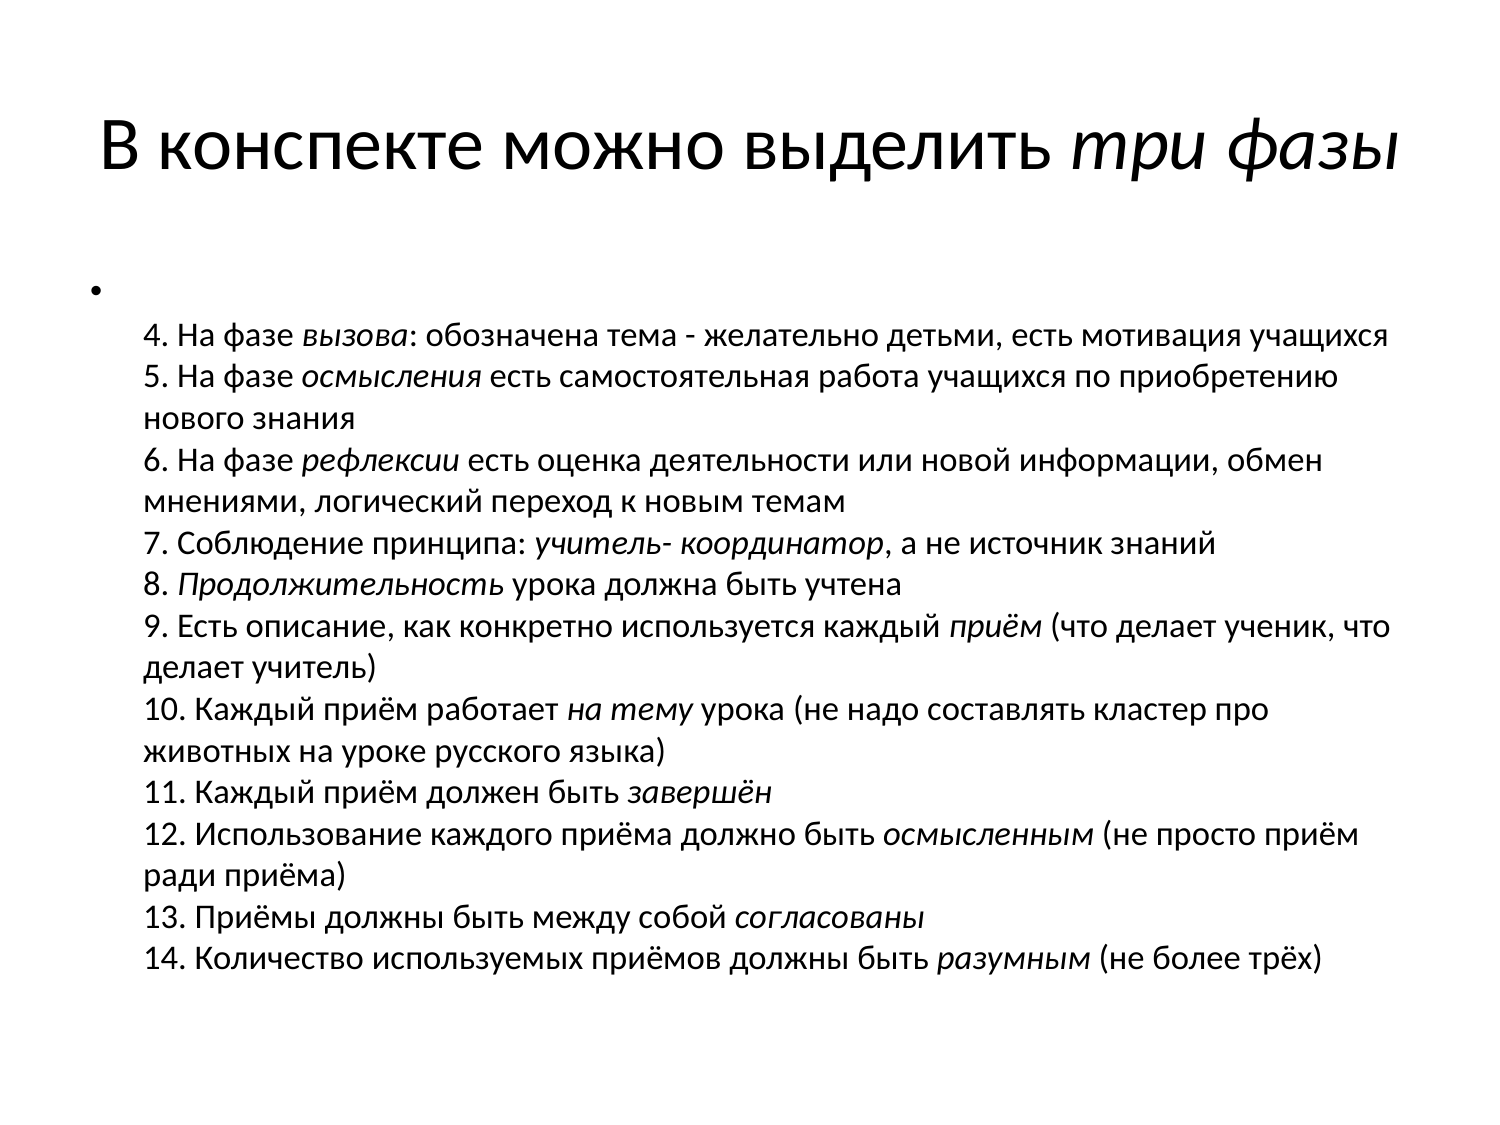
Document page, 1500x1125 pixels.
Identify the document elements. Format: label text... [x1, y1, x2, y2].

title В конспекте можно выделить три фазы [75, 45, 1425, 233]
list 4. На фазе вызова: обозначена тема - желательно детьми, есть мотивация учащихся 5. На фазе осмысления есть самостоятельная работа учащихся по приобретению нового знания 6. На фазе рефлексии есть оценка деятельности или новой информации, обмен мнениями, логический переход к новым темам 7. Соблюдение принципа: учитель- координатор, а не источник знаний 8. Продолжительность урока должна быть учтена 9. Есть описание, как конкретно используется каждый приём (что делает ученик, что делает учитель) 10. Каждый приём работает на тему урока (не надо составлять кластер про животных на уроке русского языка) 11. Каждый приём должен быть завершён 12. Использование каждого приёма должно быть осмысленным (не просто приём ради приёма) 13. Приёмы должны быть между собой согласованы 14. Количество используемых приёмов должны быть разумным (не более трёх) [75, 262, 1425, 1005]
